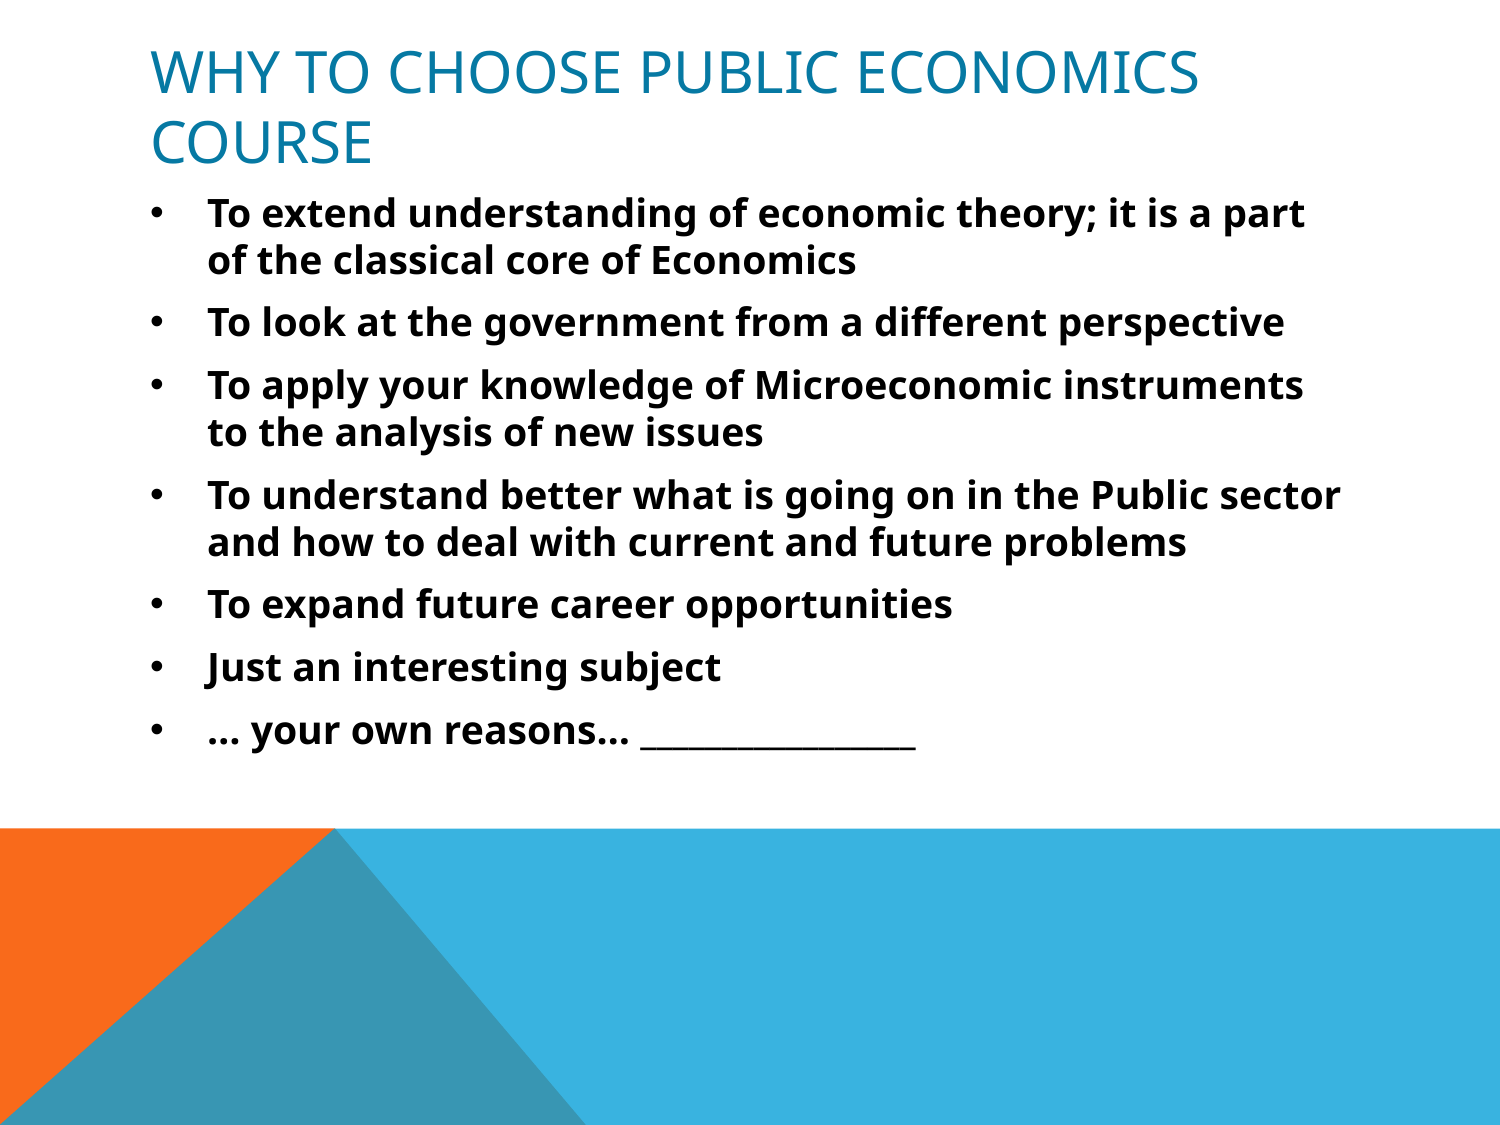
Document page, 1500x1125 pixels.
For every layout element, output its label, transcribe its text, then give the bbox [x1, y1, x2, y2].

title Why to choose public economics course [135, 60, 1369, 150]
list To extend understanding of economic theory; it is a part of the classical core of Economics To look at the government from a different perspective To apply your knowledge of Microeconomic instruments to the analysis of new issues To understand better what is going on in the Public sector and how to deal with current and future problems To expand future career opportunities Just an interesting subject … your own reasons… _________________ [135, 180, 1369, 768]
